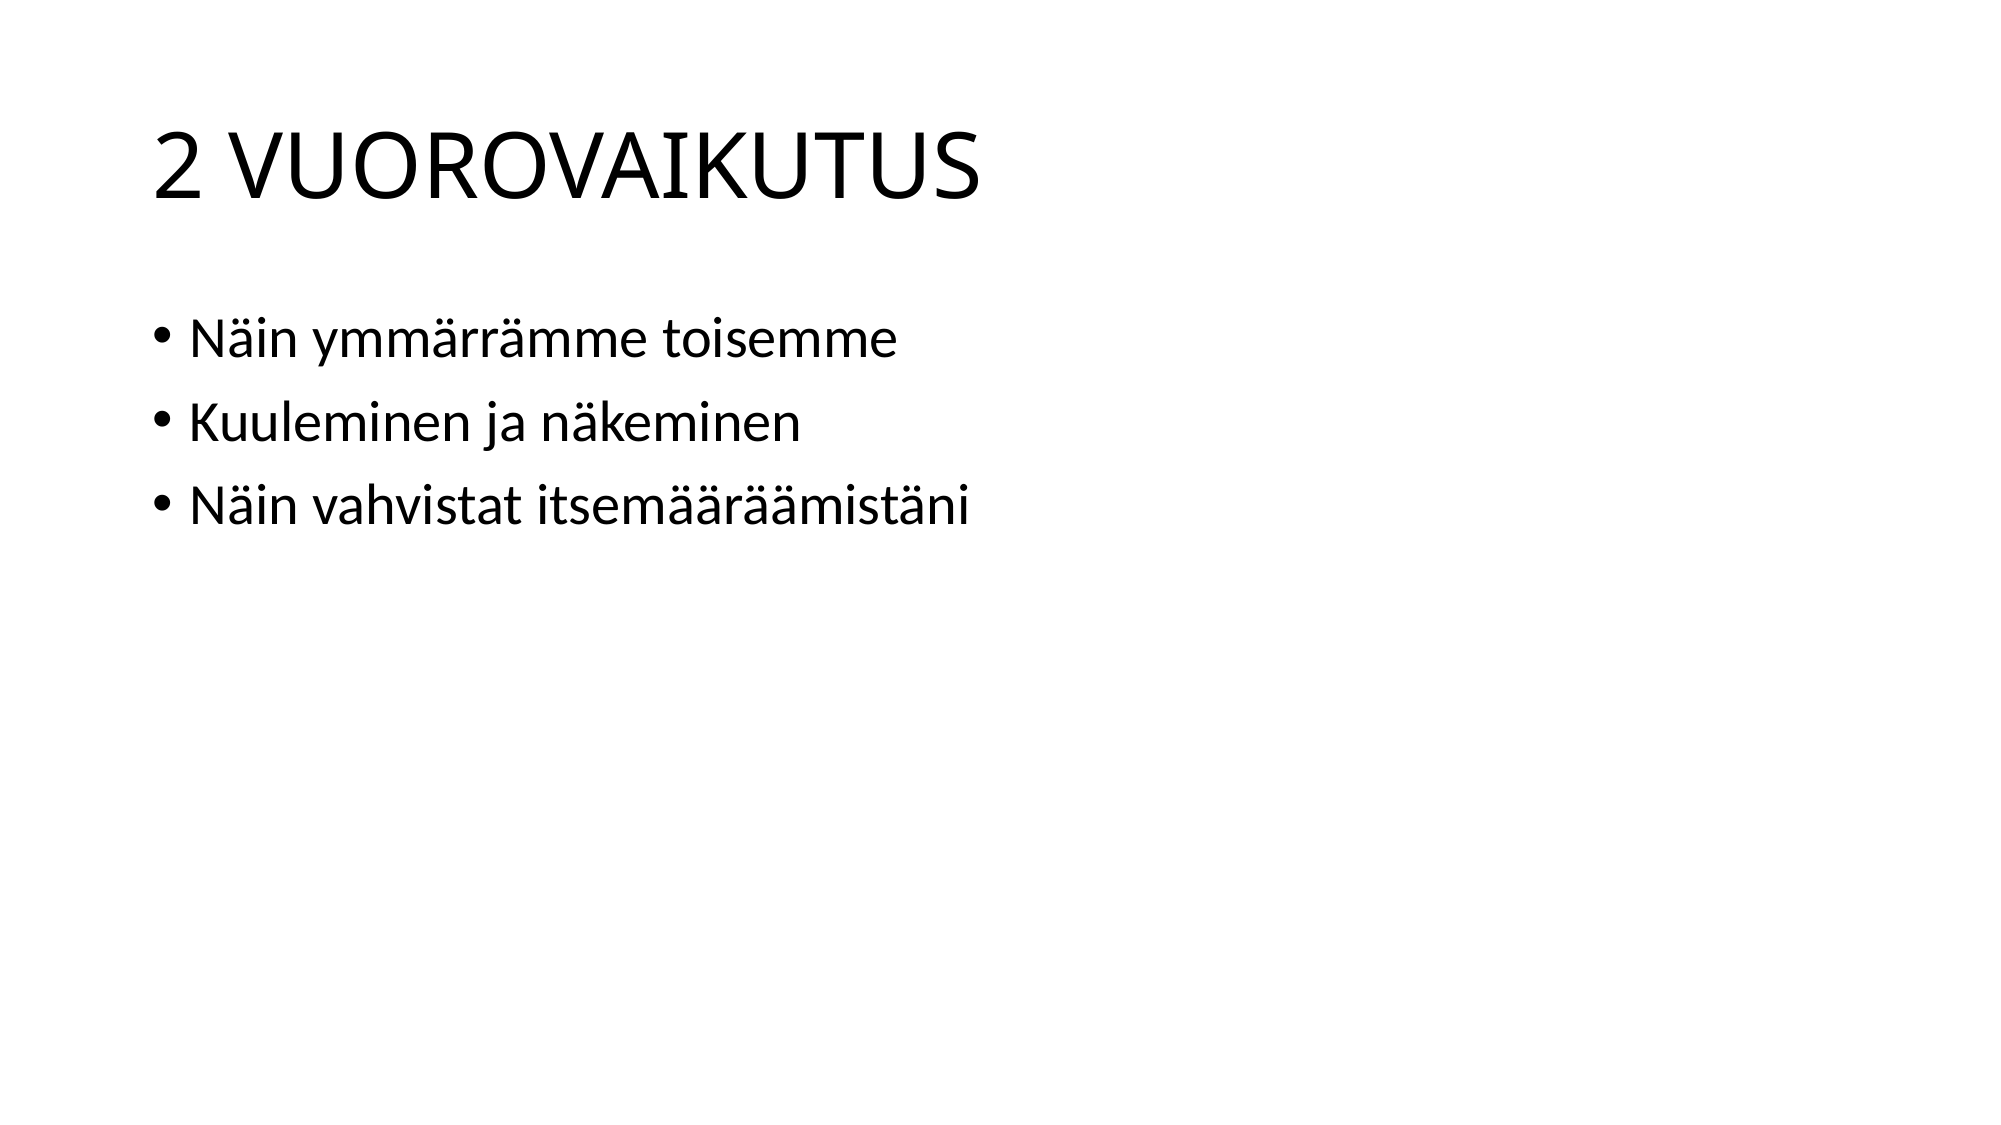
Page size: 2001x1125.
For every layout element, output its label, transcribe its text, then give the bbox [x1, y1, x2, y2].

list Näin ymmärrämme toisemme Kuuleminen ja näkeminen Näin vahvistat itsemääräämistäni [137, 299, 1863, 1014]
title 2 VUOROVAIKUTUS [137, 59, 1863, 278]
